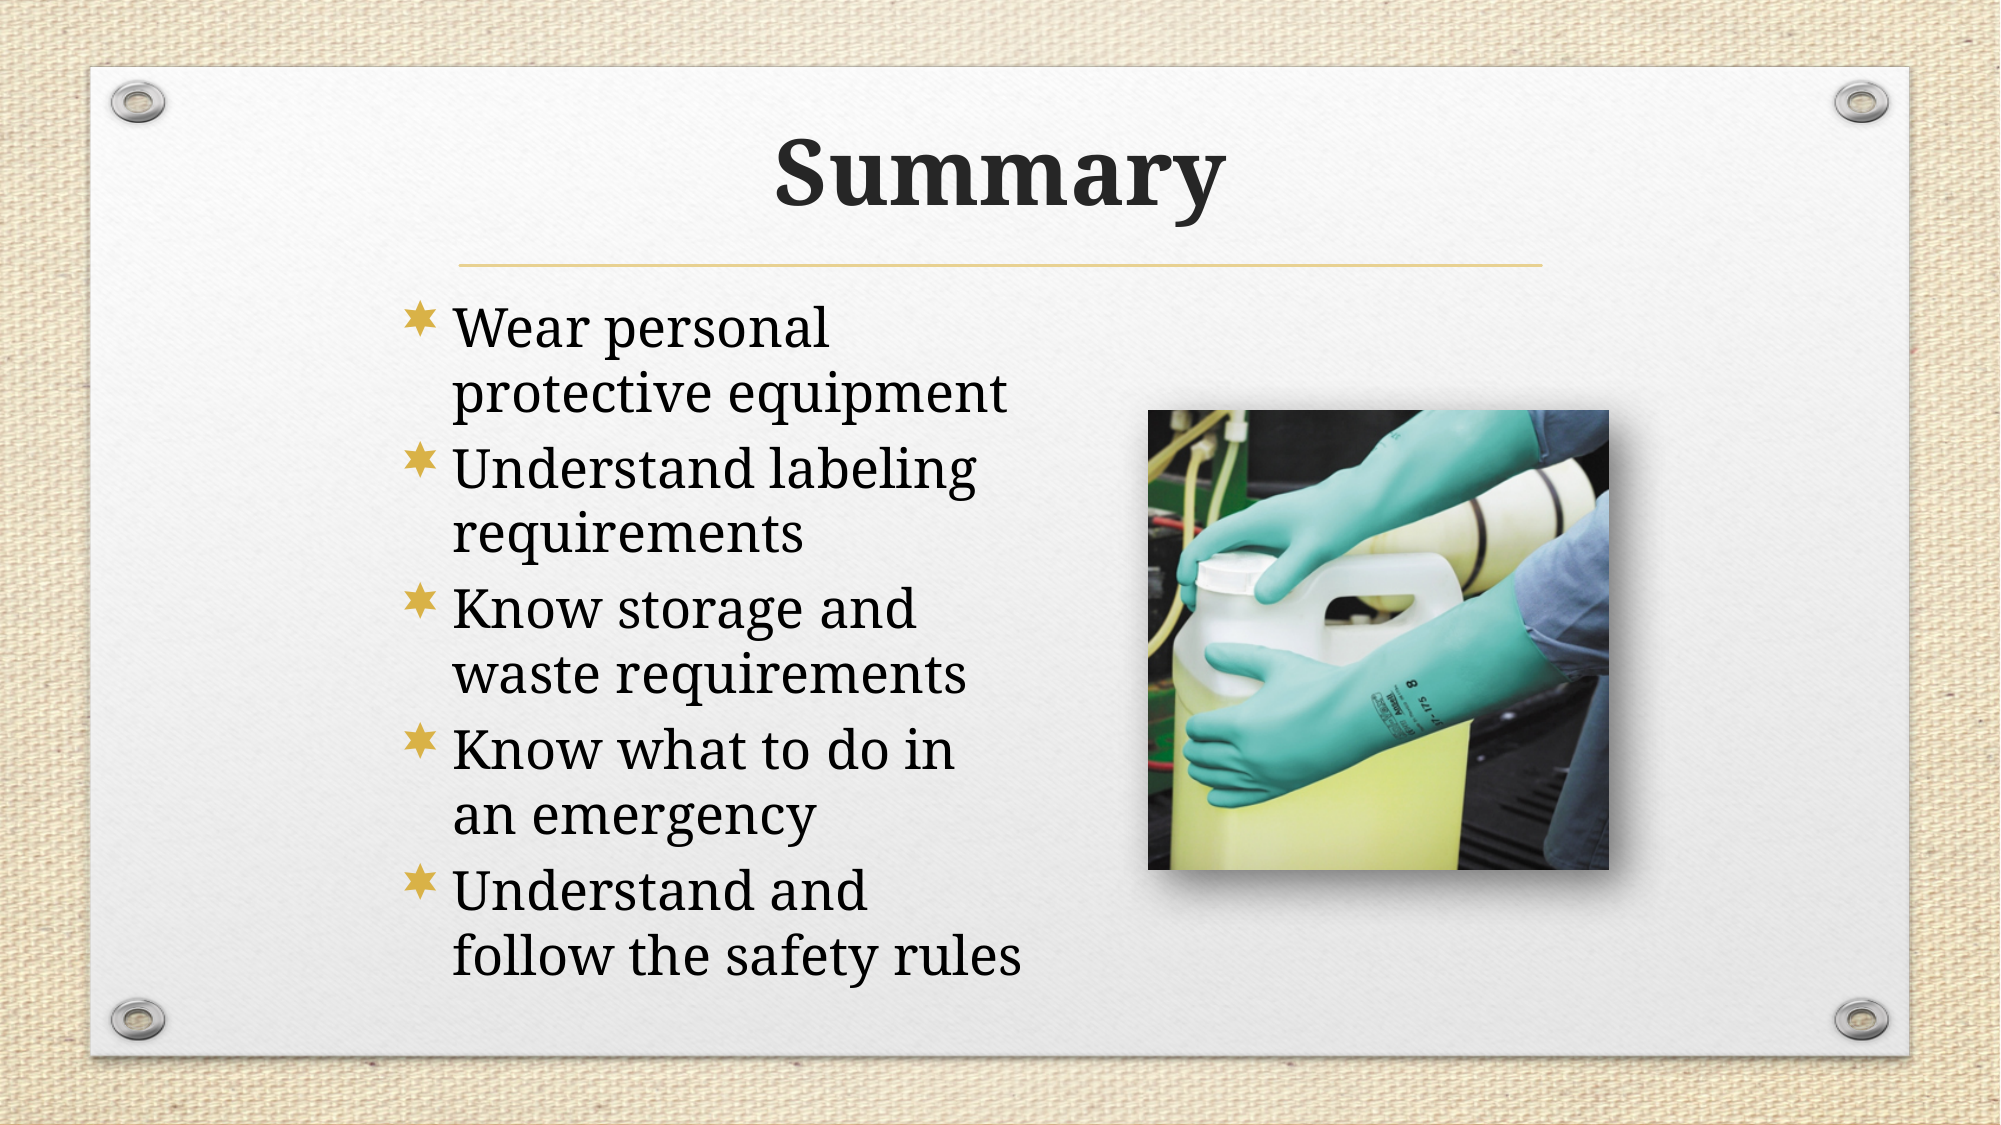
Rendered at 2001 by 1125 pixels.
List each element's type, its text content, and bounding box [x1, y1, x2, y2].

text_box Wear personal protective equipment Understand labeling requirements Know storage and waste requirements Know what to do in an emergency Understand and follow the safety rules [381, 285, 1046, 1042]
picture [0, 0, 2001, 1125]
title Summary [454, 93, 1571, 245]
